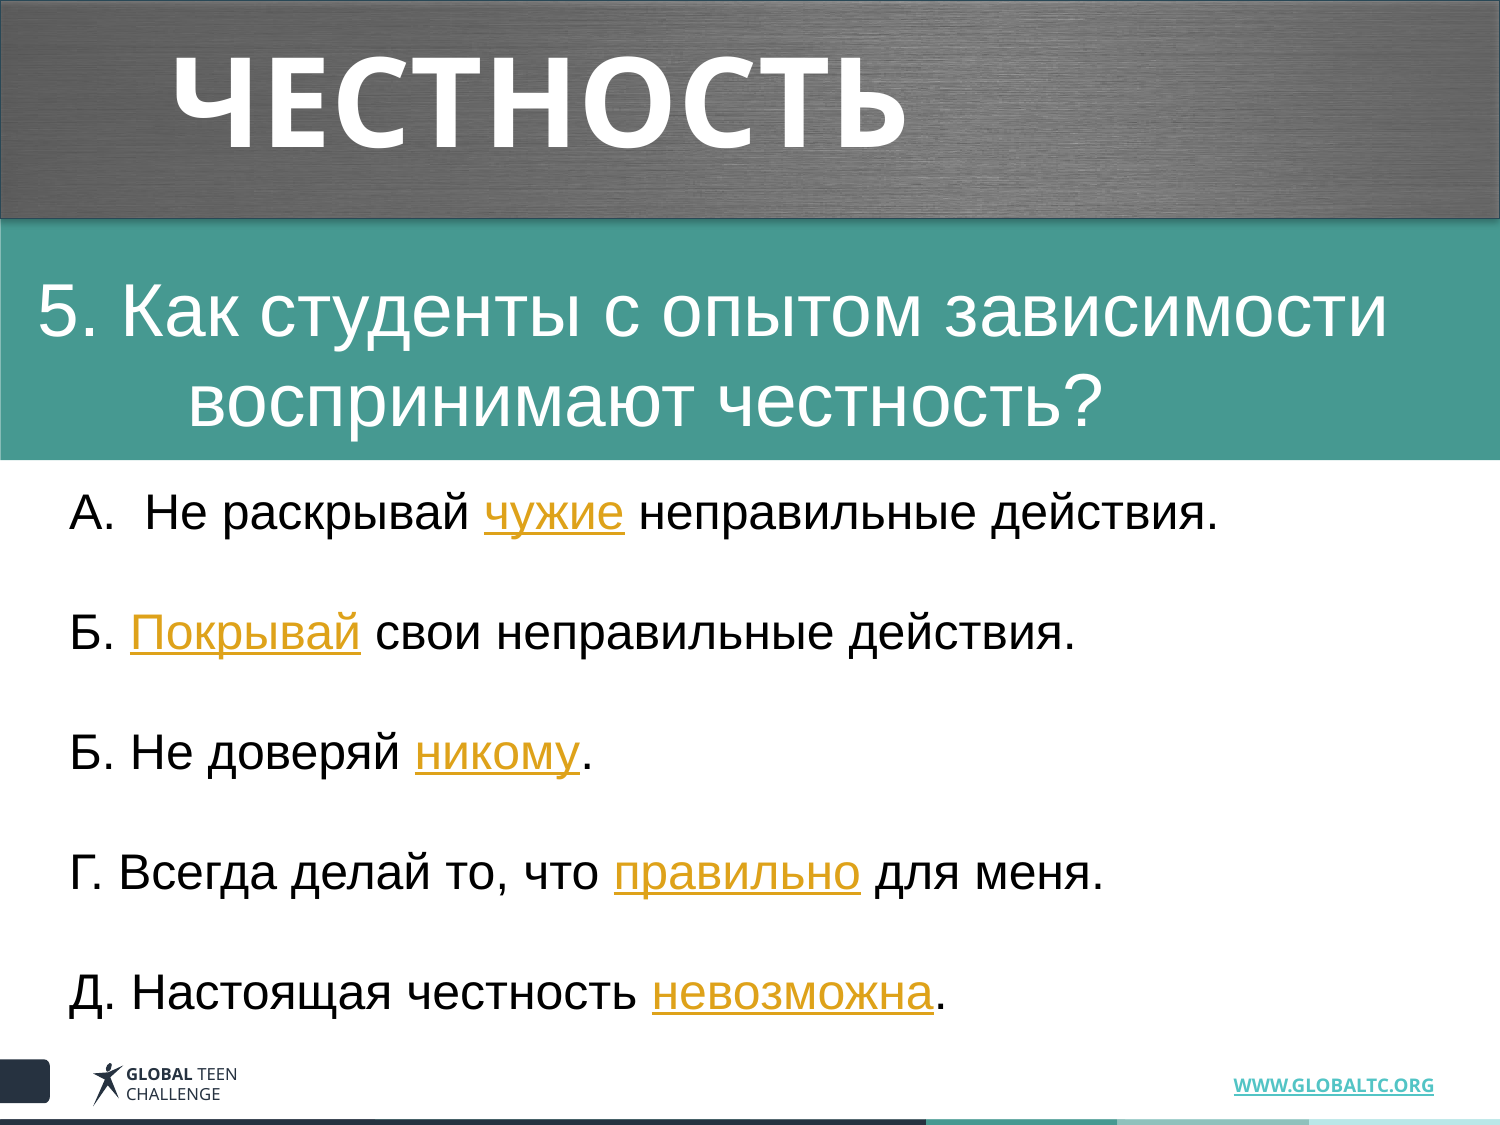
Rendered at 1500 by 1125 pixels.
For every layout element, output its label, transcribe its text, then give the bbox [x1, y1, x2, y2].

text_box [0, 218, 1500, 461]
title ЧЕСТНОСТЬ [69, 46, 1012, 167]
text_box Не раскрывай чужие неправильные действия. Б. Покрывай свои неправильные действия. Б. Не доверяй никому. Г. Всегда делай то, что правильно для меня. Д. Настоящая честность невозможна. [54, 472, 1481, 1027]
text_box [0, 0, 1500, 217]
